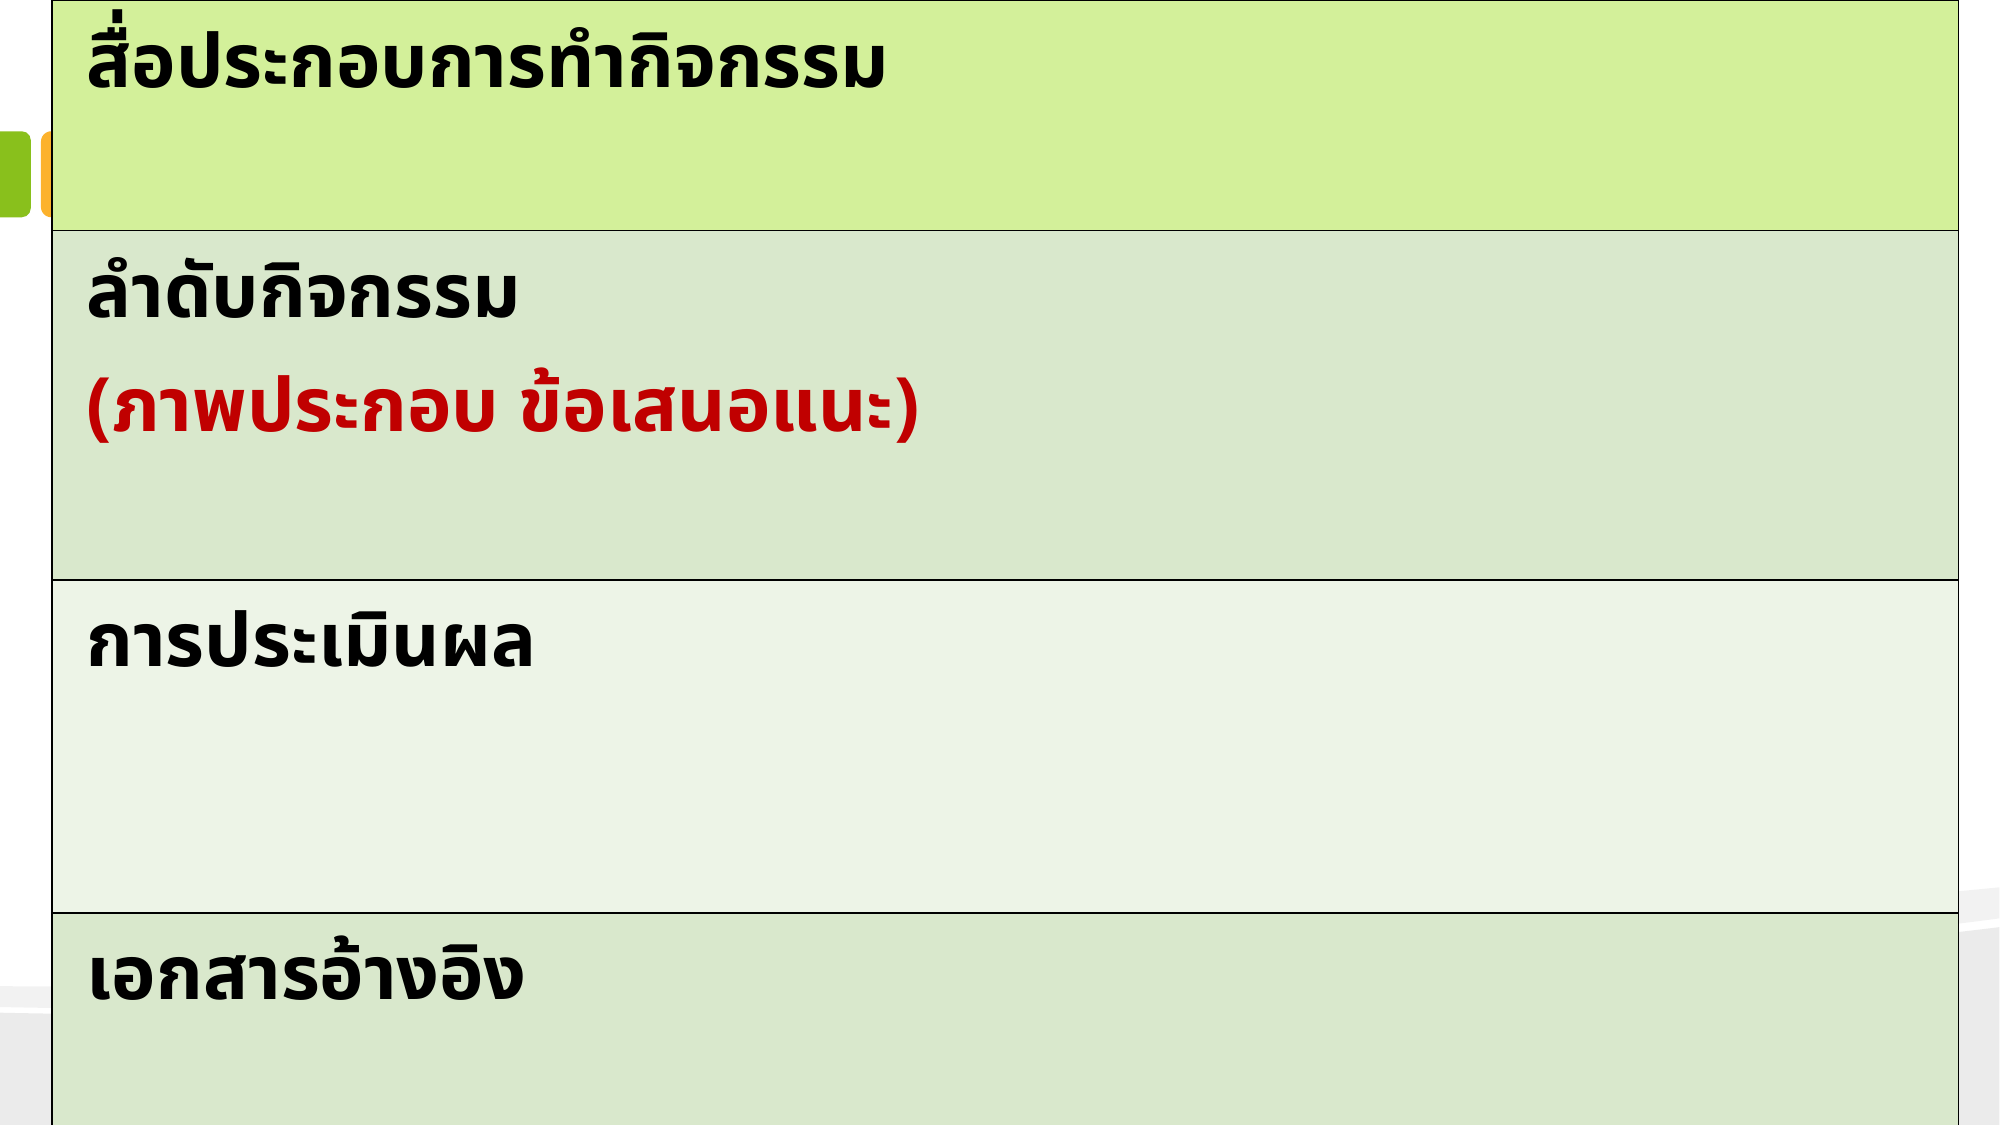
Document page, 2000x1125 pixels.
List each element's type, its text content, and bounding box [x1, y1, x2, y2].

table_cell ลำดับกิจกรรม (ภาพประกอบ ข้อเสนอแนะ) [53, 231, 1958, 579]
table_header สื่อประกอบการทำกิจกรรม [53, 1, 1958, 230]
table_cell เอกสารอ้างอิง [53, 914, 1958, 1125]
table_cell การประเมินผล [53, 581, 1958, 912]
